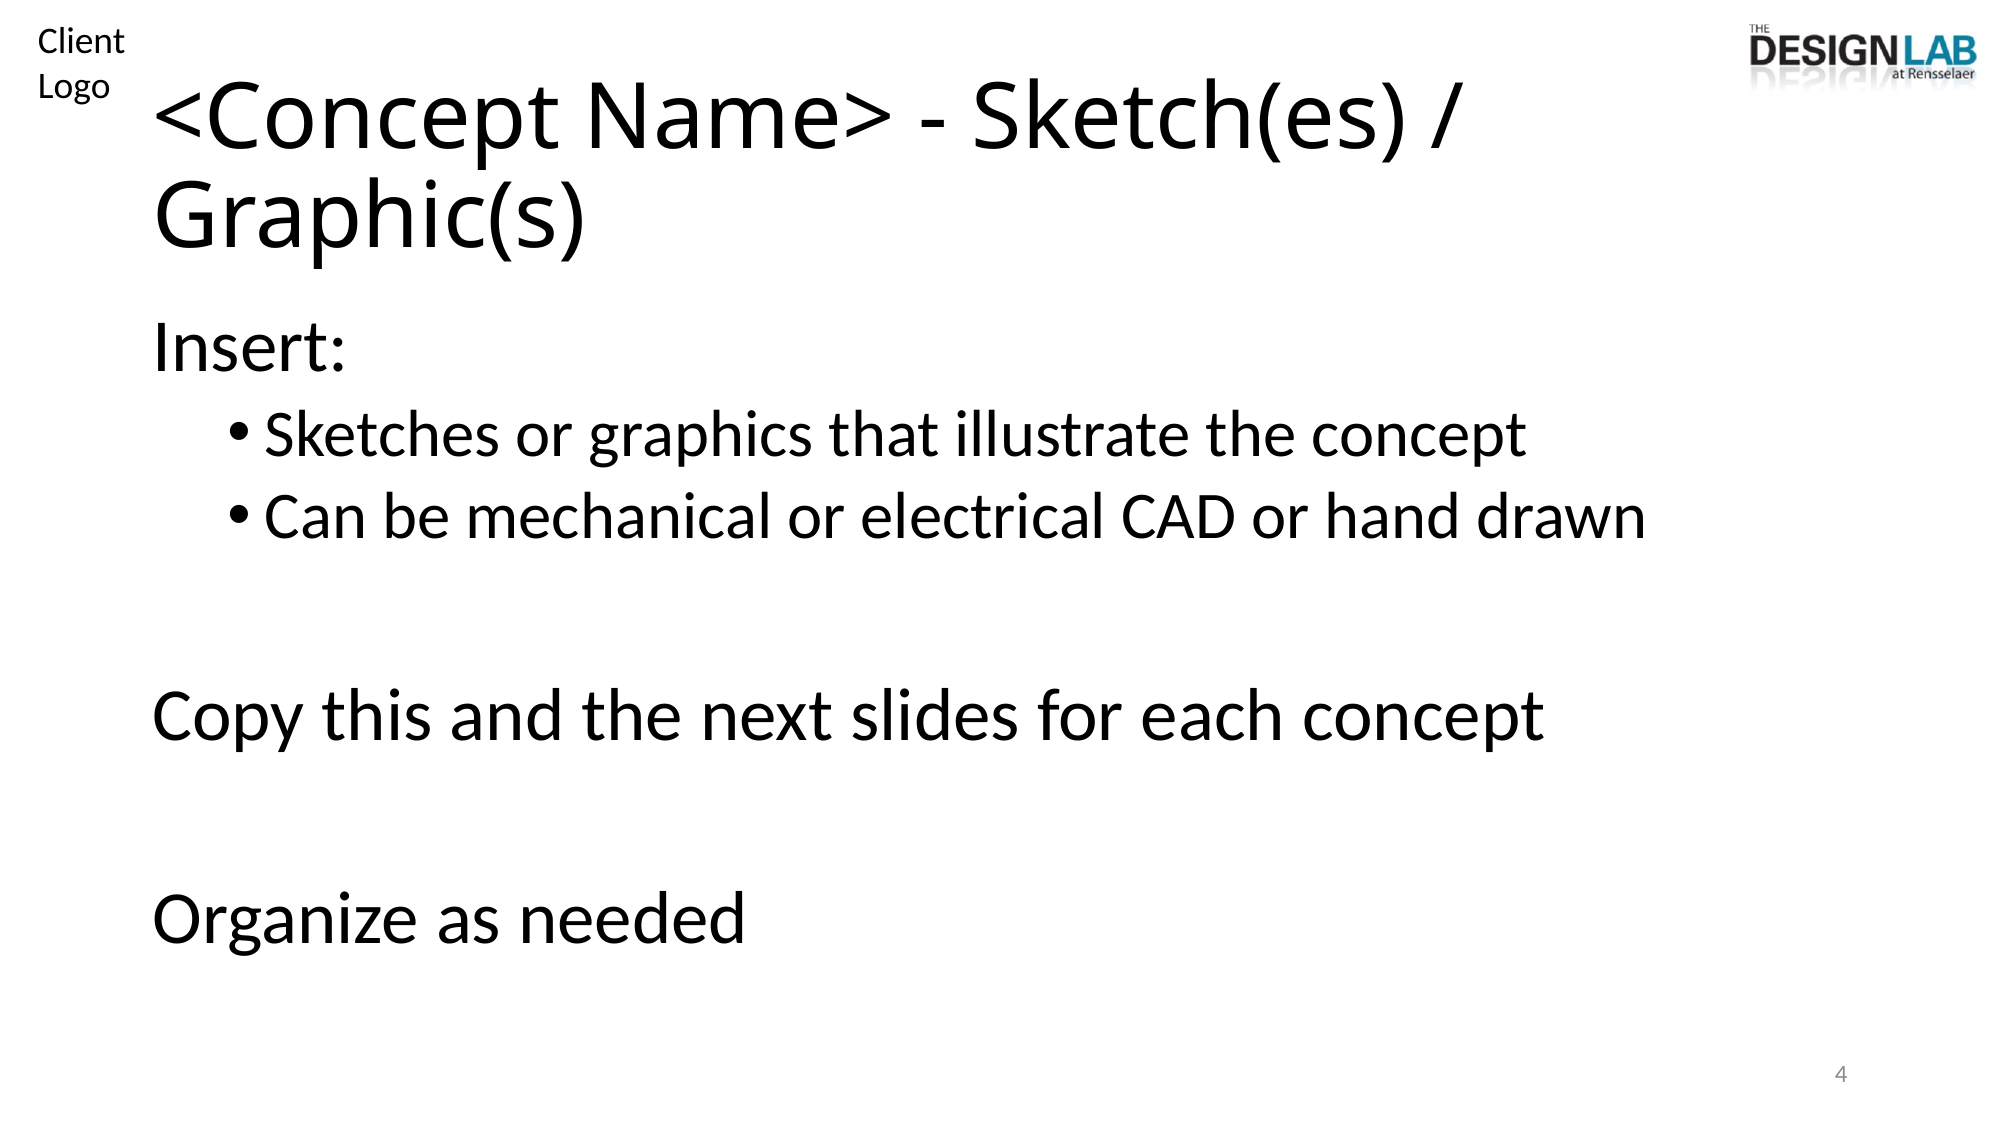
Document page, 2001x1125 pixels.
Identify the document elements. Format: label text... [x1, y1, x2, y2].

picture [1749, 24, 1977, 98]
list Insert: Sketches or graphics that illustrate the concept Can be mechanical or electrical CAD or hand drawn Copy this and the next slides for each concept Organize as needed [137, 299, 1863, 1014]
title <Concept Name> - Sketch(es) / Graphic(s) [137, 59, 1863, 278]
slide_number 4 [1412, 1042, 1863, 1103]
